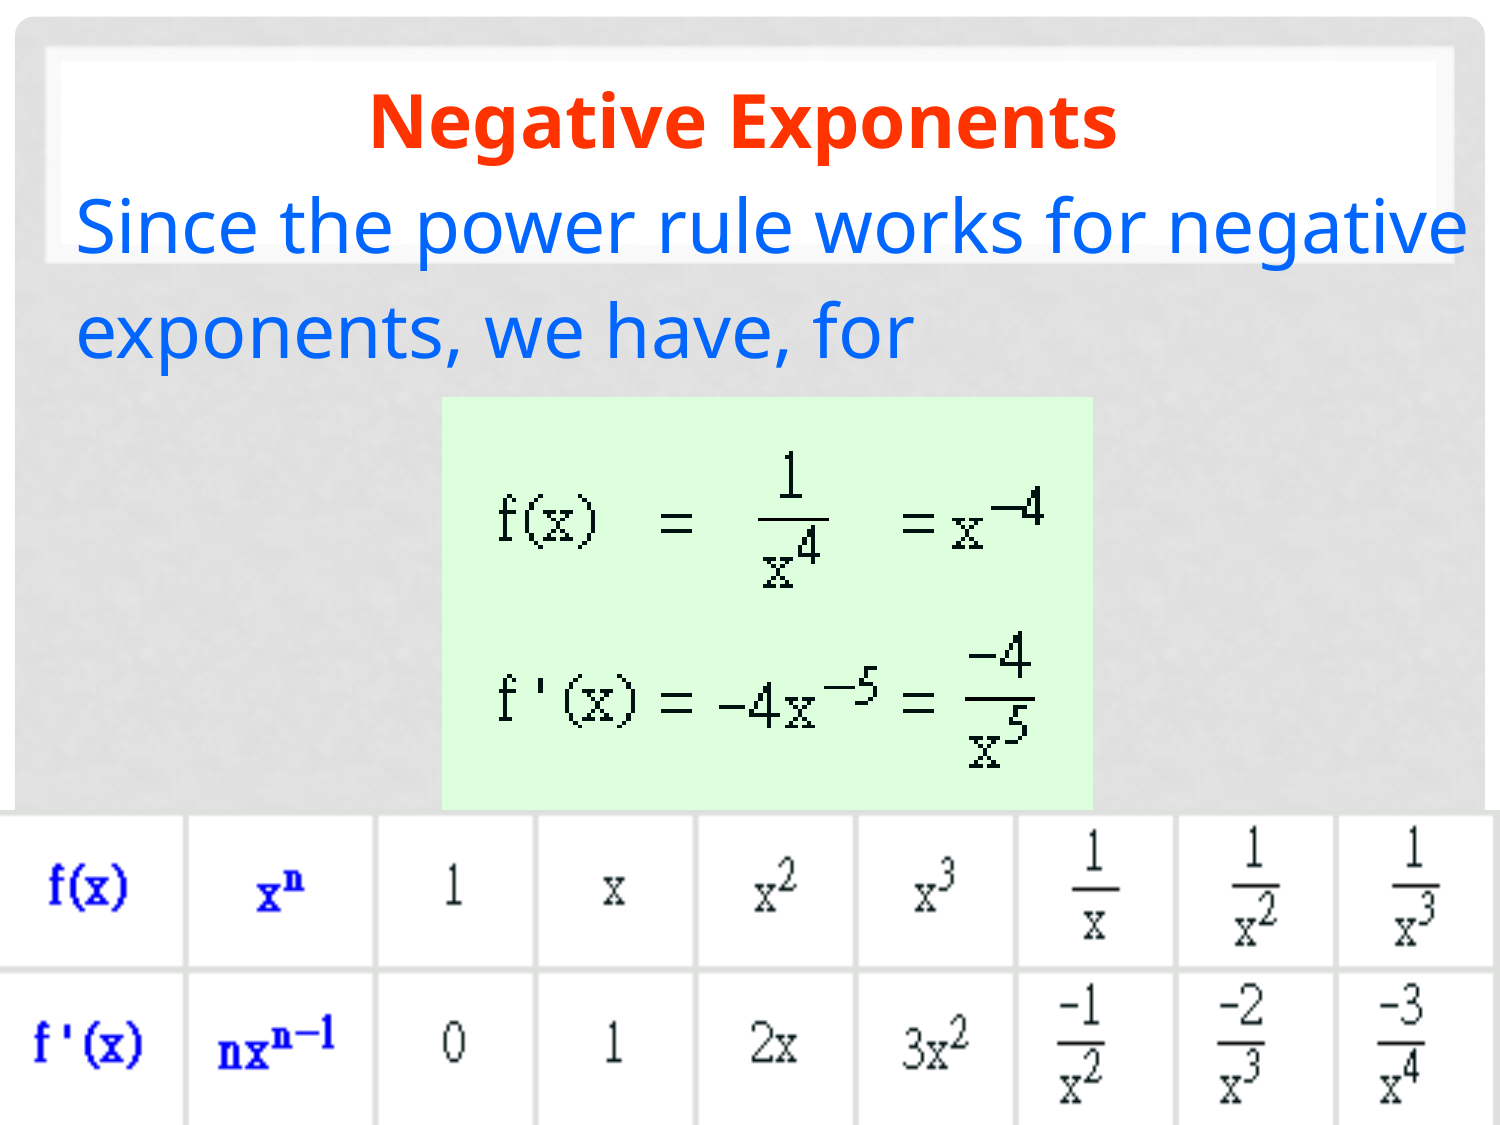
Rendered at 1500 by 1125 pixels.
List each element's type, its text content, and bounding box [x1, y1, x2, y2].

list Negative Exponents Since the power rule works for negative exponents, we have, for [41, 66, 1500, 396]
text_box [0, 396, 1500, 1125]
